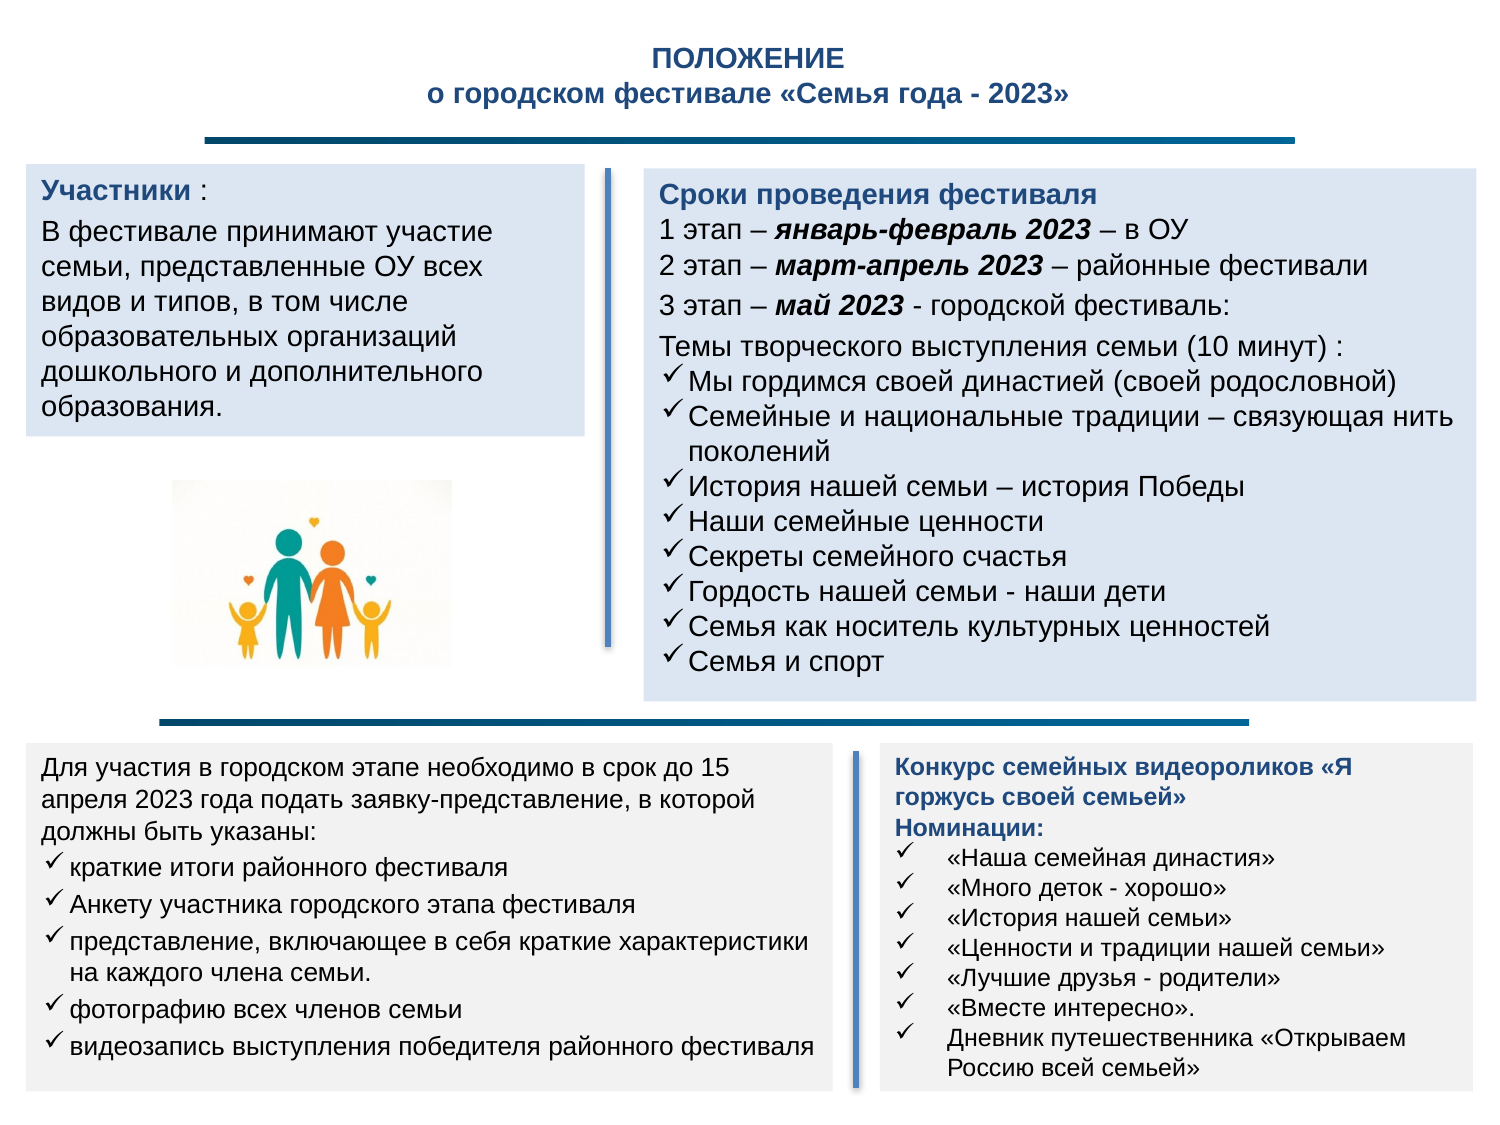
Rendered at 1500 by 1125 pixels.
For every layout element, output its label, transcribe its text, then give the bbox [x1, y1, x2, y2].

text_box [157, 717, 1251, 727]
picture [171, 480, 452, 667]
text_box [203, 136, 1297, 145]
text_box Участники : В фестивале принимают участие семьи, представленные ОУ всех видов и типов, в том числе образовательных организаций дошкольного и дополнительного образования. [26, 164, 585, 437]
text_box Конкурс семейных видеороликов «Я горжусь своей семьей» Номинации: «Наша семейная династия» «Много деток - хорошо» «История нашей семьи» «Ценности и традиции нашей семьи» «Лучшие друзья - родители» «Вместе интересно». Дневник путешественника «Открываем Россию всей семьей» [879, 743, 1473, 1092]
title ПОЛОЖЕНИЕ о городском фестивале «Семья года - 2023» [23, 31, 1473, 117]
list Сроки проведения фестиваля 1 этап – январь-февраль 2023 – в ОУ 2 этап – март-апрель 2023 – районные фестивали 3 этап – май 2023 - городской фестиваль: Темы творческого выступления семьи (10 минут) : Мы гордимся своей династией (своей родословной) Семейные и национальные традиции – связующая нить поколений История нашей семьи – история Победы Наши семейные ценности Секреты семейного счастья Гордость нашей семьи - наши дети Семья как носитель культурных ценностей Семья и спорт [643, 168, 1477, 702]
text_box Для участия в городском этапе необходимо в срок до 15 апреля 2023 года подать заявку-представление, в которой должны быть указаны: краткие итоги районного фестиваля Анкету участника городского этапа фестиваля представление, включающее в себя краткие характеристики на каждого члена семьи. фотографию всех членов семьи видеозапись выступления победителя районного фестиваля [25, 743, 833, 1092]
